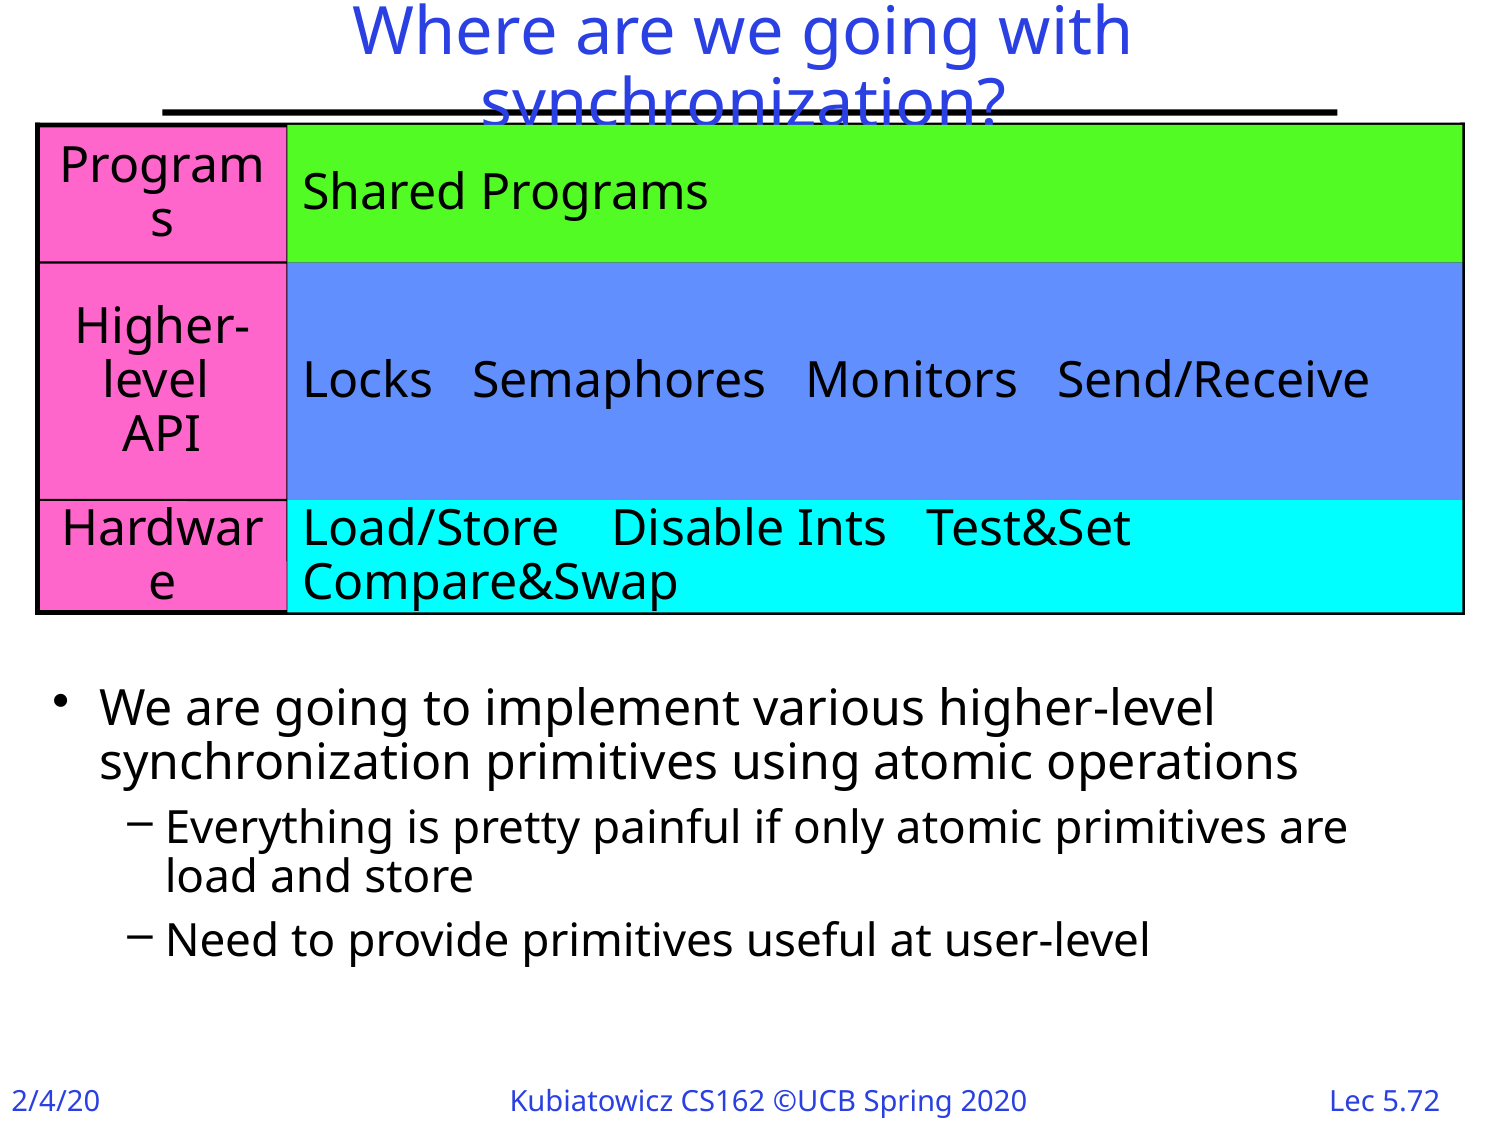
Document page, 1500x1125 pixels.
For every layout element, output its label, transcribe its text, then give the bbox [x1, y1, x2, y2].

list We are going to implement various higher-level synchronization primitives using atomic operations Everything is pretty painful if only atomic primitives are load and store Need to provide primitives useful at user-level [37, 675, 1450, 1025]
title Where are we going with synchronization? [75, 24, 1413, 113]
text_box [37, 124, 1463, 613]
